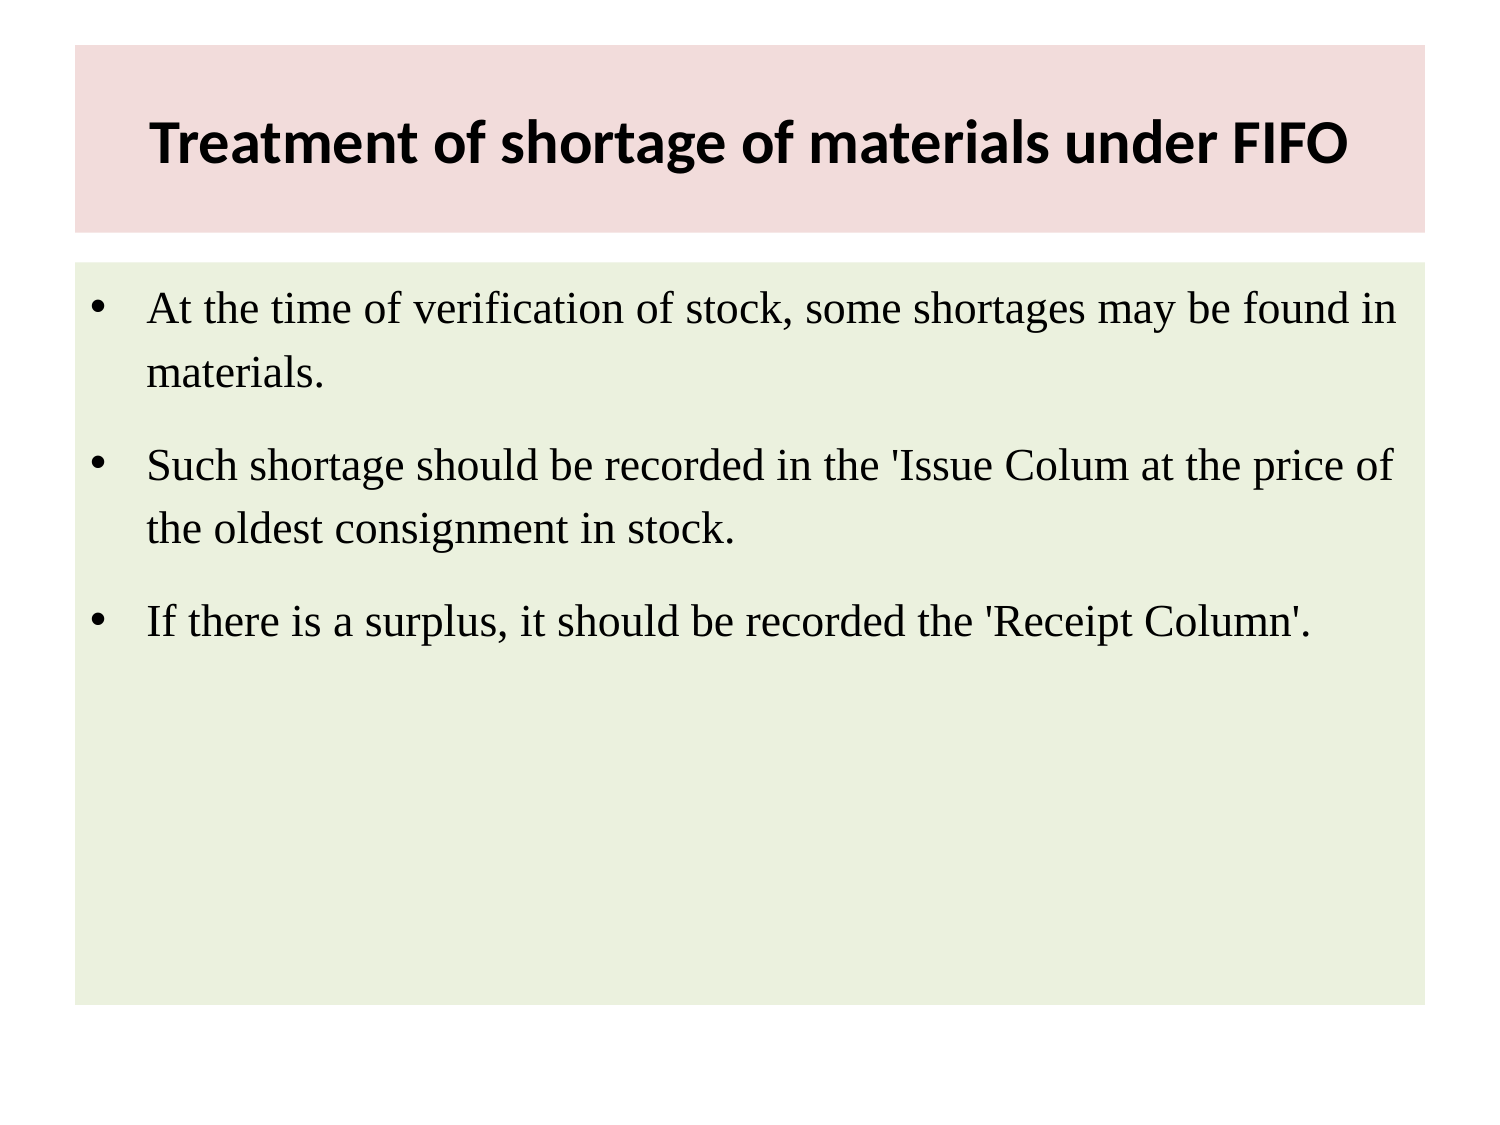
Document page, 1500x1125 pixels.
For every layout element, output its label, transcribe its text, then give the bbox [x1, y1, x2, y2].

title Treatment of shortage of materials under FIFO [75, 45, 1425, 233]
list At the time of verification of stock, some shortages may be found in materials. Such shortage should be recorded in the 'Issue Colum at the price of the oldest consignment in stock. If there is a surplus, it should be recorded the 'Receipt Column'. [75, 262, 1425, 1005]
